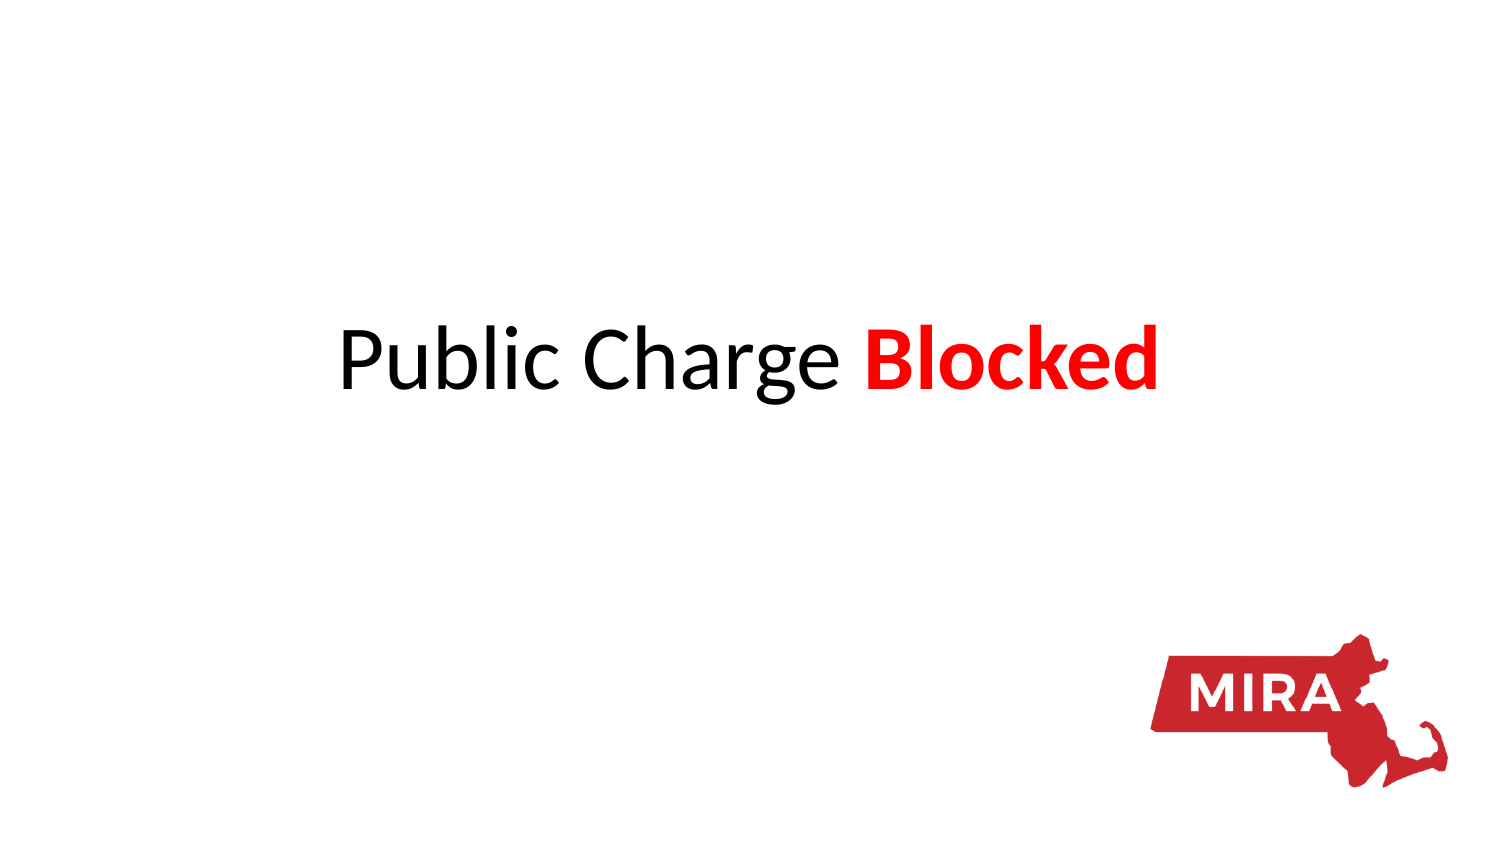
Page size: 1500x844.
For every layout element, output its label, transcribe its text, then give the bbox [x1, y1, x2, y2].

picture [1149, 634, 1449, 796]
title Public Charge Blocked [112, 262, 1388, 443]
